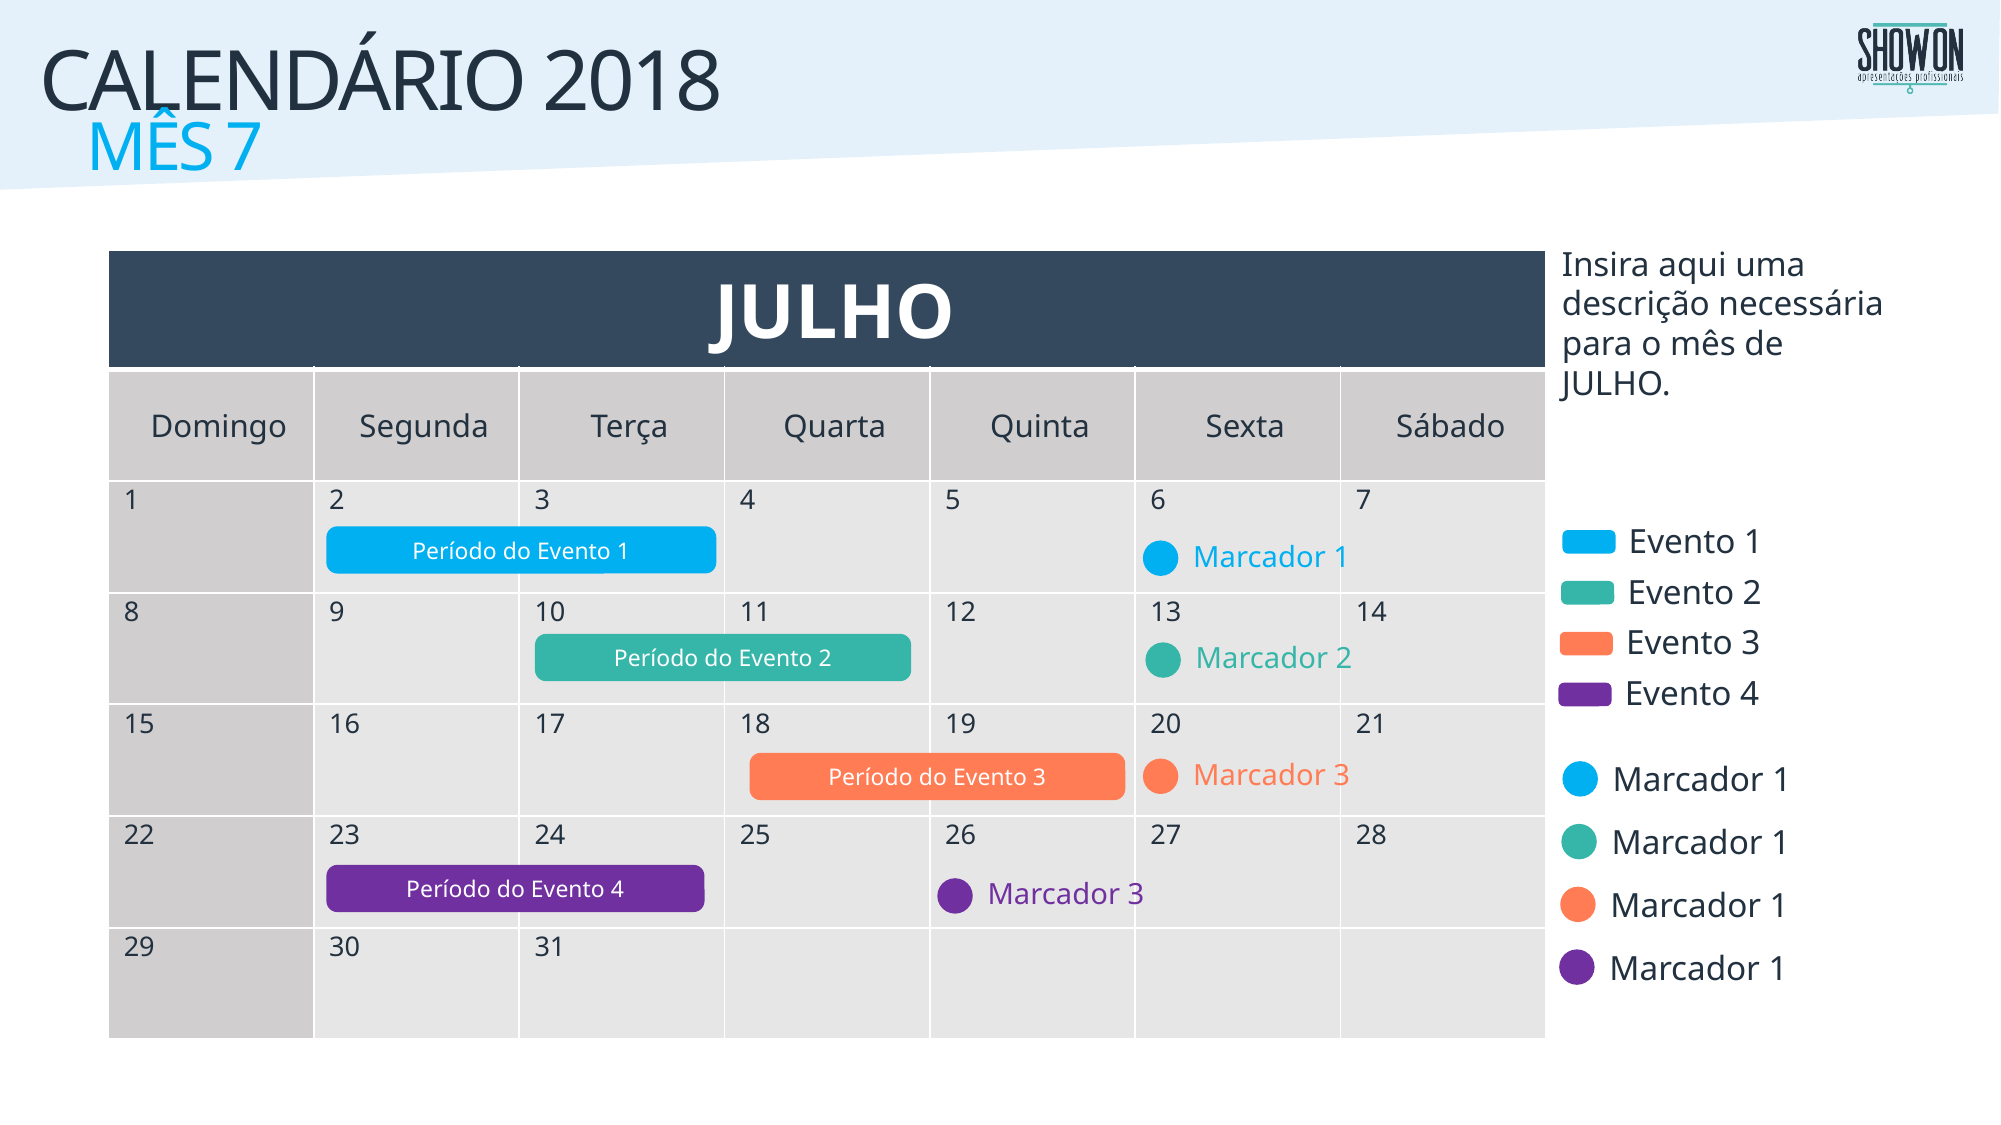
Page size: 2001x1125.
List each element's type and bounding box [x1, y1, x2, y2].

table_cell [1341, 817, 1545, 927]
text_box [937, 868, 1194, 919]
table_cell [1341, 929, 1545, 1038]
text_box [1561, 751, 1819, 806]
table_cell [1136, 817, 1340, 927]
table_cell [109, 705, 313, 815]
table_cell [109, 817, 313, 927]
table_cell [1136, 705, 1340, 815]
table_cell [1136, 372, 1340, 480]
table_cell [520, 372, 724, 480]
table_cell [315, 705, 518, 815]
table_cell [520, 482, 724, 592]
text_box [1142, 530, 1400, 581]
table_cell [1136, 482, 1340, 592]
table_cell [1341, 482, 1545, 592]
table_cell [315, 817, 518, 927]
table_cell [725, 705, 929, 815]
table_cell [1341, 372, 1545, 480]
table_cell [109, 372, 313, 480]
table_cell [725, 372, 929, 480]
table_cell [109, 482, 313, 592]
table_cell [931, 372, 1134, 480]
table_cell [931, 705, 1134, 815]
table_cell [931, 817, 1134, 927]
table_cell [931, 929, 1134, 1038]
text_box [1560, 813, 1818, 869]
table_cell [520, 929, 724, 1038]
table_cell [1341, 705, 1545, 815]
text_box [533, 632, 913, 683]
table_cell [725, 817, 929, 927]
text_box [1558, 939, 1816, 994]
table_cell [1136, 929, 1340, 1038]
table_cell [1341, 594, 1545, 703]
text_box [1559, 876, 1817, 932]
table_cell [931, 594, 1134, 703]
table_cell [725, 929, 929, 1038]
table_cell [315, 482, 518, 592]
table_cell [520, 594, 724, 703]
table_cell [520, 817, 724, 927]
table_cell [315, 372, 518, 480]
table_cell [109, 594, 313, 703]
table_cell [725, 482, 929, 592]
text_box [325, 525, 718, 575]
table_header [109, 251, 1545, 367]
text_box [0, 0, 2000, 192]
table_cell [315, 594, 518, 703]
table_cell [109, 929, 313, 1038]
table_cell [520, 705, 724, 815]
text_box [325, 863, 706, 914]
text_box [1557, 512, 1835, 720]
text_box [1145, 632, 1402, 683]
text_box [1547, 235, 1916, 410]
table_cell [725, 594, 929, 703]
table_cell [931, 482, 1134, 592]
text_box [748, 751, 1127, 802]
picture [1857, 23, 1965, 94]
table_cell [1136, 594, 1340, 703]
text_box [1142, 748, 1400, 800]
table_cell [315, 929, 518, 1038]
